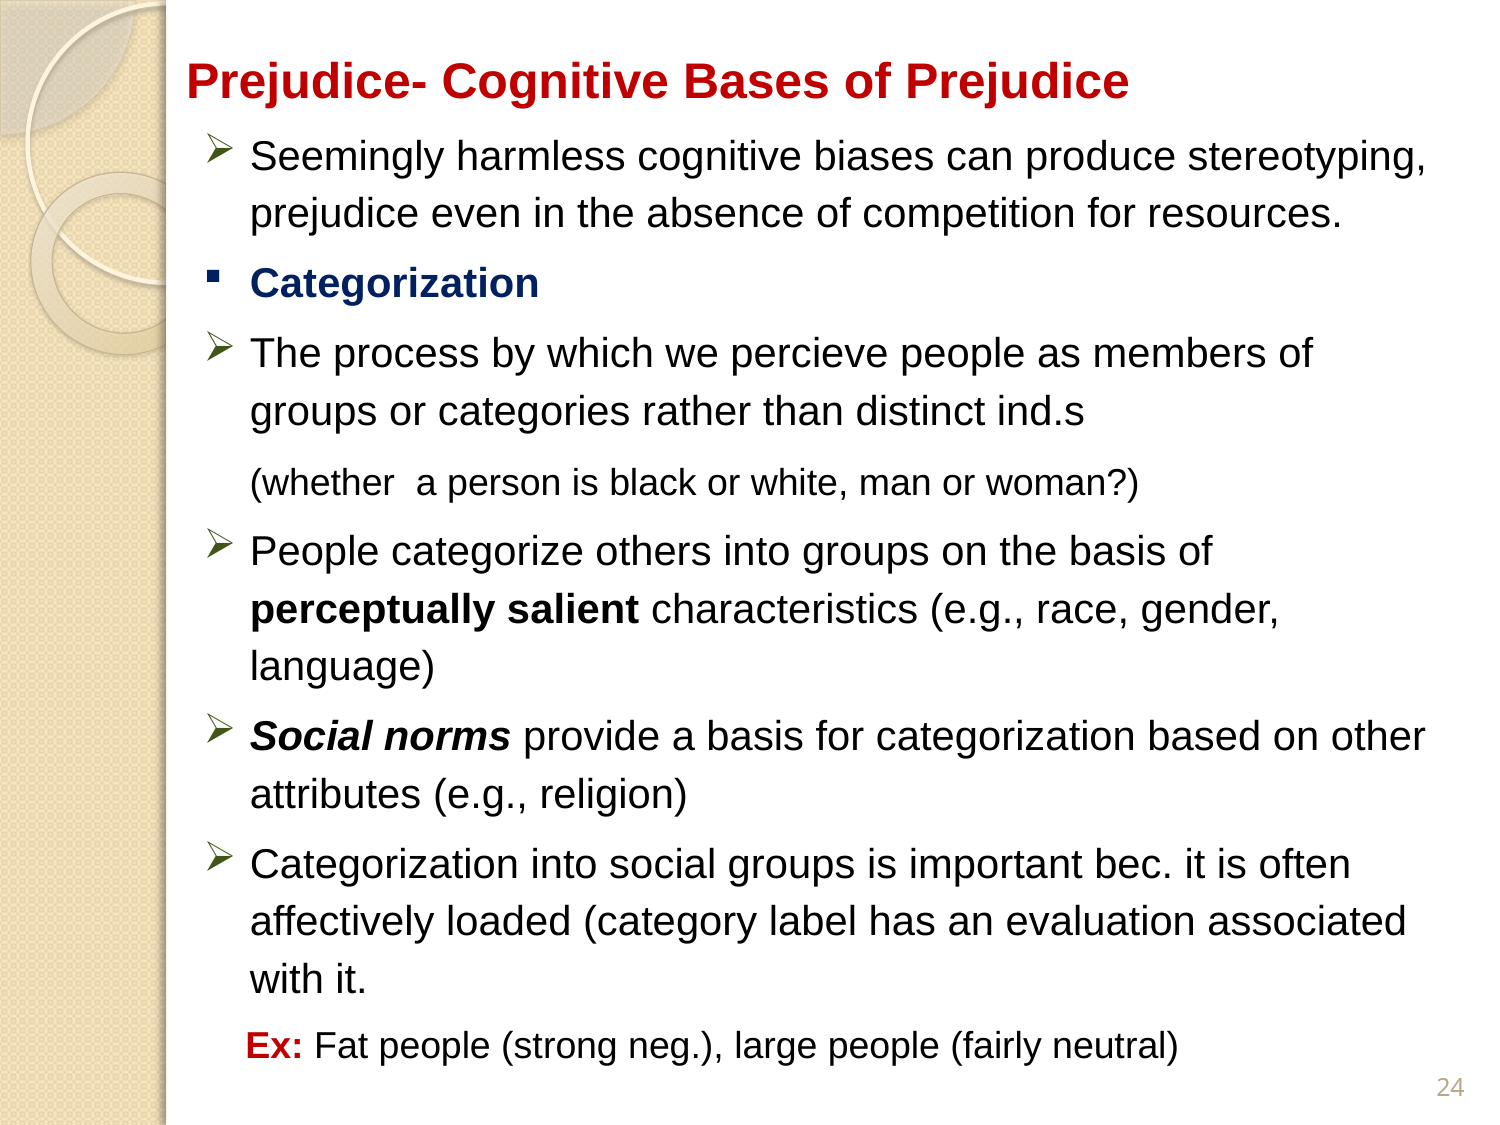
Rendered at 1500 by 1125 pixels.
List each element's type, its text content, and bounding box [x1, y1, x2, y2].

title Prejudice- Cognitive Bases of Prejudice [171, 30, 1402, 126]
slide_number 24 [1413, 1034, 1488, 1113]
list Seemingly harmless cognitive biases can produce stereotyping, prejudice even in the absence of competition for resources. Categorization The process by which we percieve people as members of groups or categories rather than distinct ind.s (whether a person is black or white, man or woman?) People categorize others into groups on the basis of perceptually salient characteristics (e.g., race, gender, language) Social norms provide a basis for categorization based on other attributes (e.g., religion) Categorization into social groups is important bec. it is often affectively loaded (category label has an evaluation associated with it. Ex: Fat people (strong neg.), large people (fairly neutral) [174, 113, 1445, 1071]
